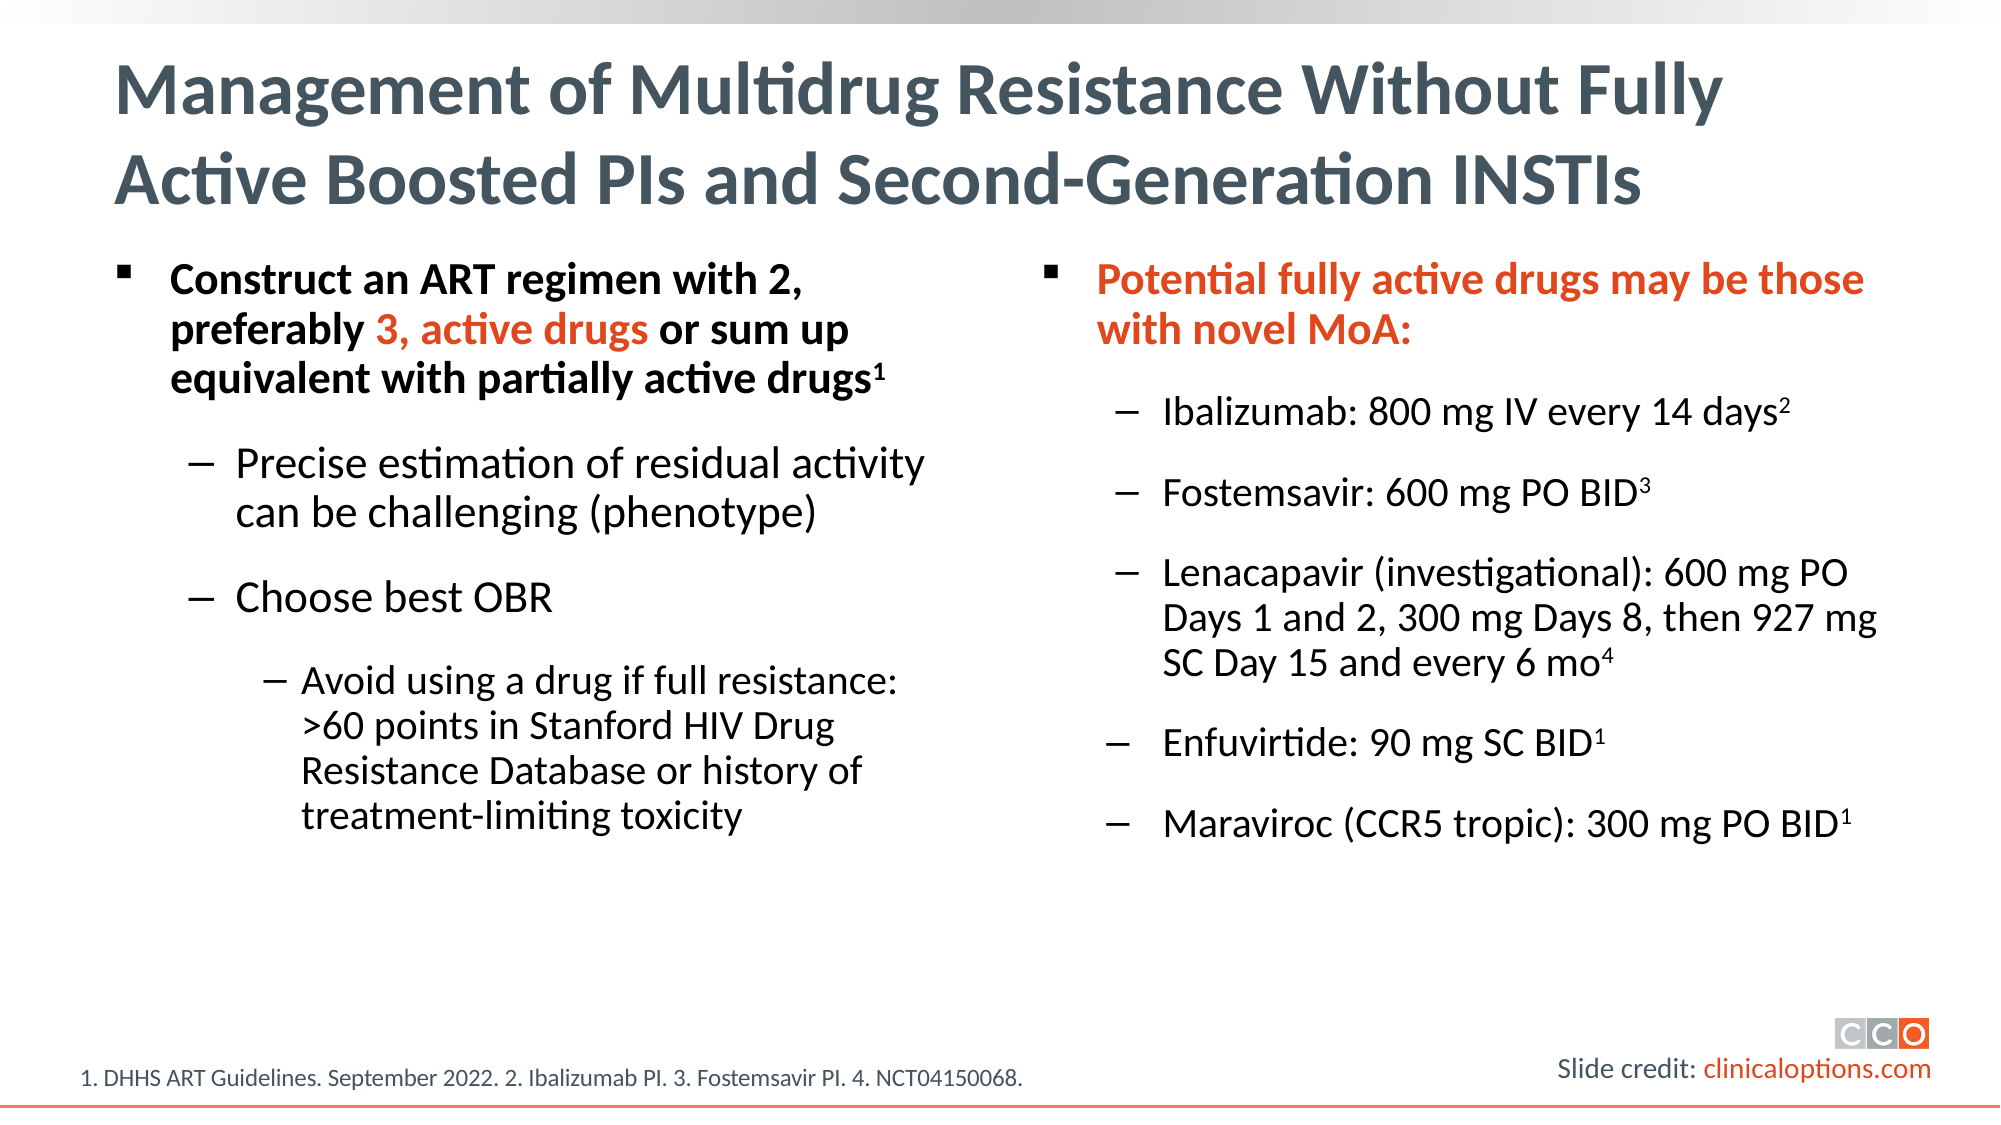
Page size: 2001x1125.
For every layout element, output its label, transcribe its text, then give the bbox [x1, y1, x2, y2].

list Construct an ART regimen with 2, preferably 3, active drugs or sum up equivalent with partially active drugs1 Precise estimation of residual activity can be challenging (phenotype) Choose best OBR Avoid using a drug if full resistance: >60 points in Stanford HIV Drug Resistance Database or history of treatment-limiting toxicity [98, 247, 970, 1016]
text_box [1540, 1018, 1950, 1094]
list Potential fully active drugs may be those with novel MoA: Ibalizumab: 800 mg IV every 14 days2 Fostemsavir: 600 mg PO BID3 Lenacapavir (investigational): 600 mg PO Days 1 and 2, 300 mg Days 8, then 927 mg SC Day 15 and every 6 mo4 Enfuvirtide: 90 mg SC BID1 Maraviroc (CCR5 tropic): 300 mg PO BID1 [1025, 247, 1927, 1016]
title Management of Multidrug Resistance Without Fully Active Boosted PIs and Second-Generation INSTIs [100, 39, 1884, 220]
text_box 1. DHHS ART Guidelines. September 2022. 2. Ibalizumab PI. 3. Fostemsavir PI. 4. NCT04150068. [65, 1057, 1075, 1100]
